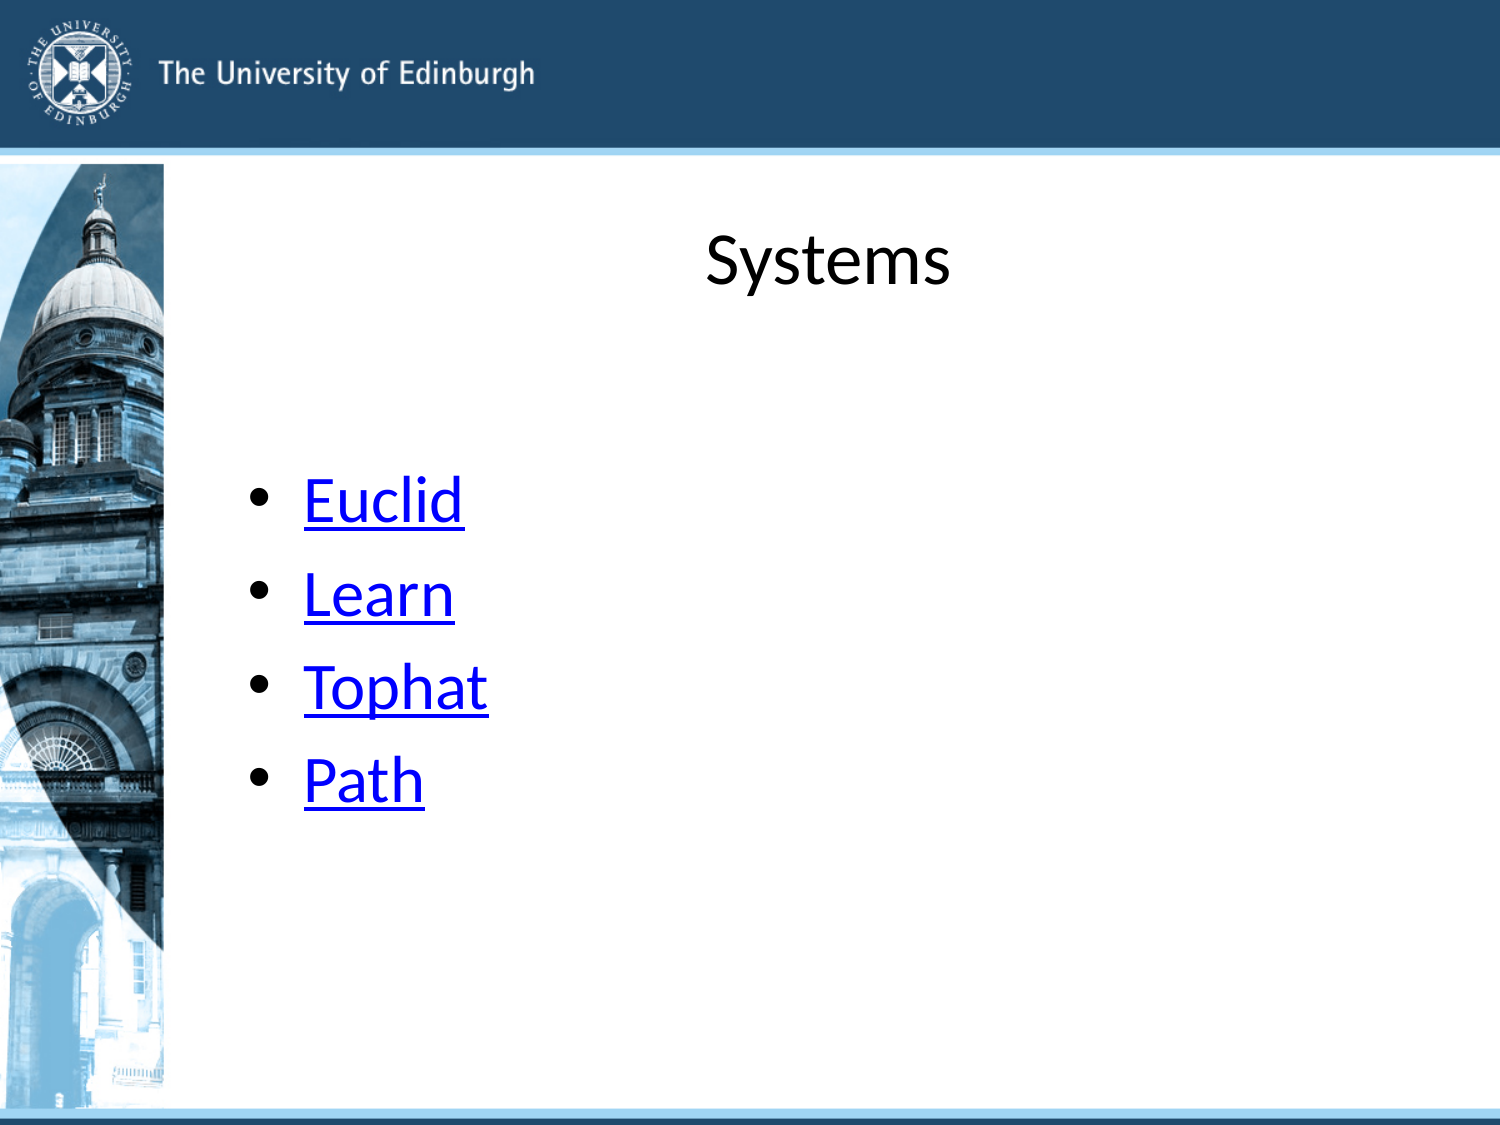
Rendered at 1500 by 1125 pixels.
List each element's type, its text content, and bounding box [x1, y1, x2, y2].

picture [0, 0, 1500, 1125]
list Euclid Learn Tophat Path [232, 355, 1425, 1005]
title Systems [232, 160, 1425, 348]
